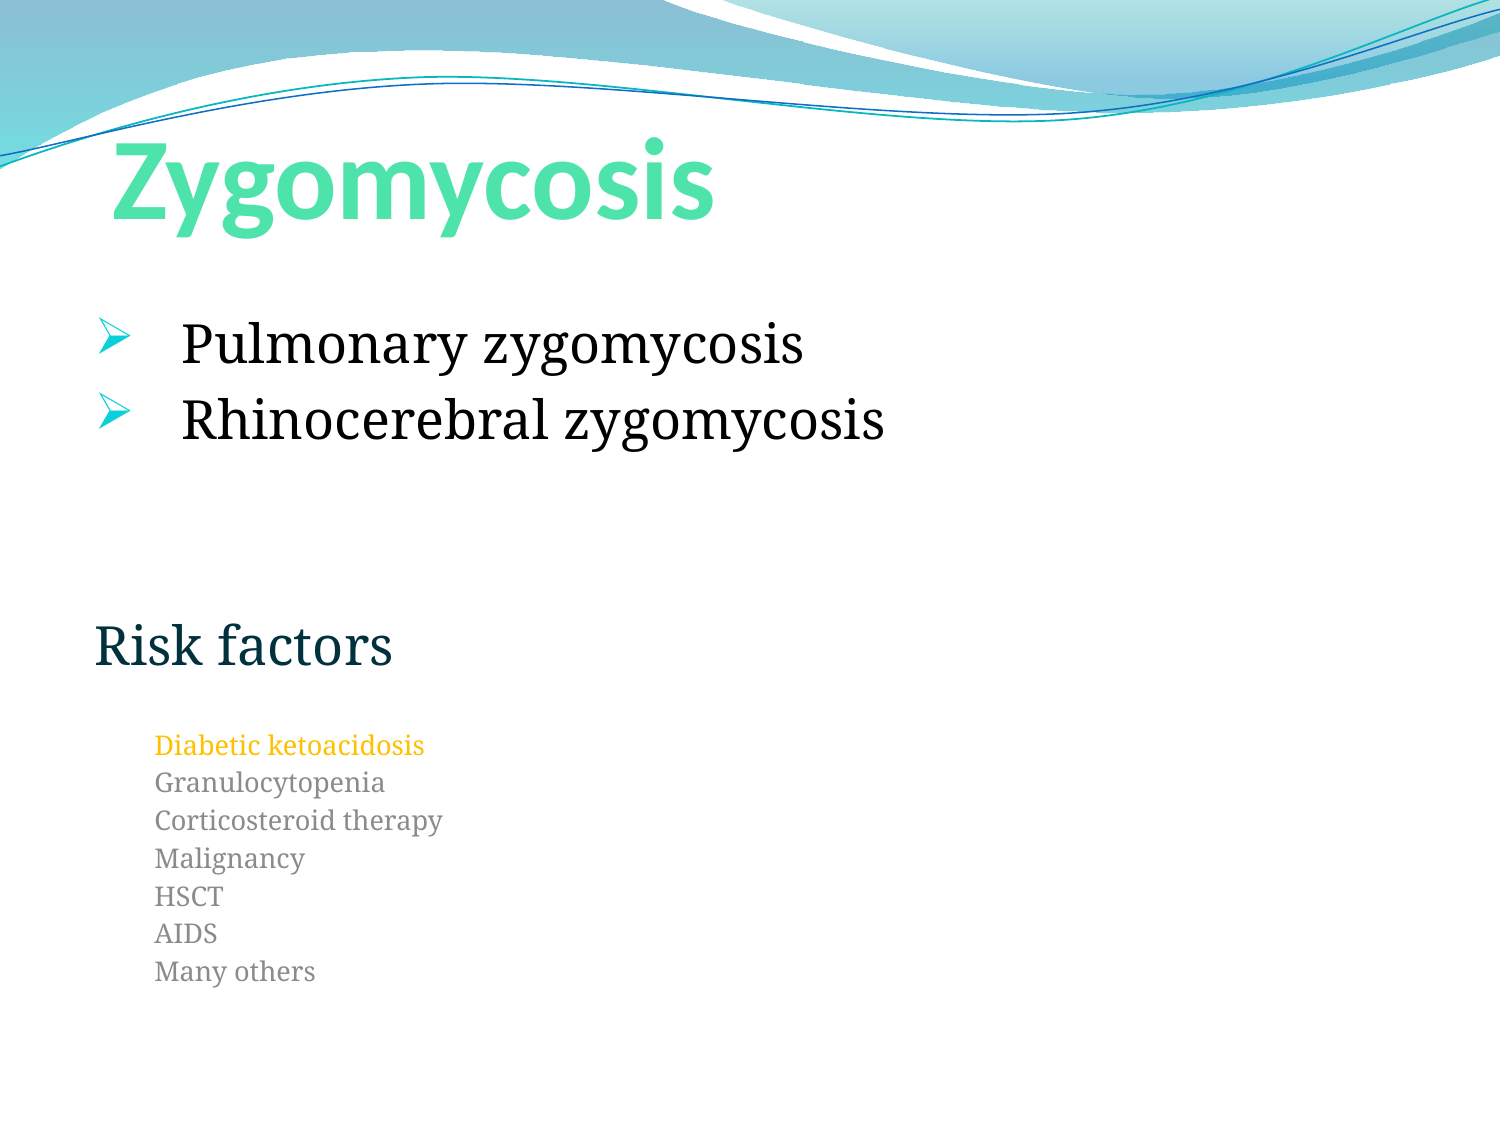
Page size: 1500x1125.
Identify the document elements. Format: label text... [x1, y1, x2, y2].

list Pulmonary zygomycosis Rhinocerebral zygomycosis Risk factors Diabetic ketoacidosis Granulocytopenia Corticosteroid therapy Malignancy HSCT AIDS Many others [86, 302, 1362, 1000]
title Zygomycosis [112, 54, 1388, 243]
